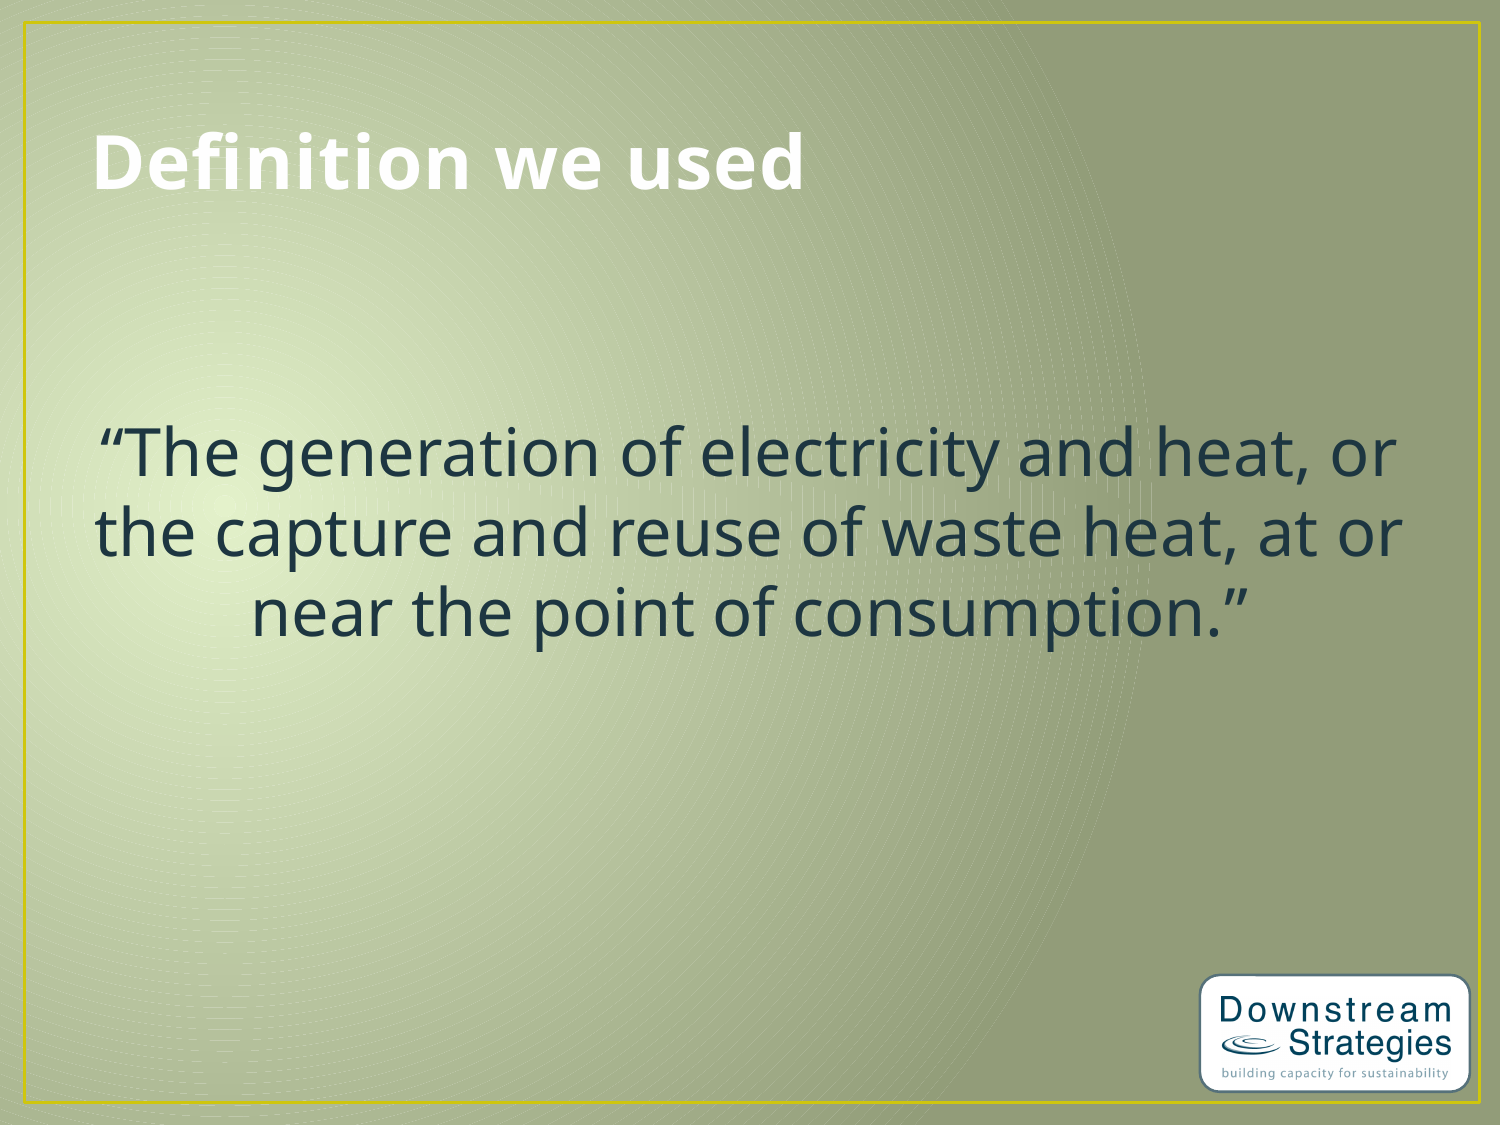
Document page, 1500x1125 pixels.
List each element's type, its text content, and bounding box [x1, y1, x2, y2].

list “The generation of electricity and heat, or the capture and reuse of waste heat, at or near the point of consumption.” [75, 262, 1425, 1005]
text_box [1199, 974, 1471, 1092]
title Definition we used [75, 45, 1425, 213]
